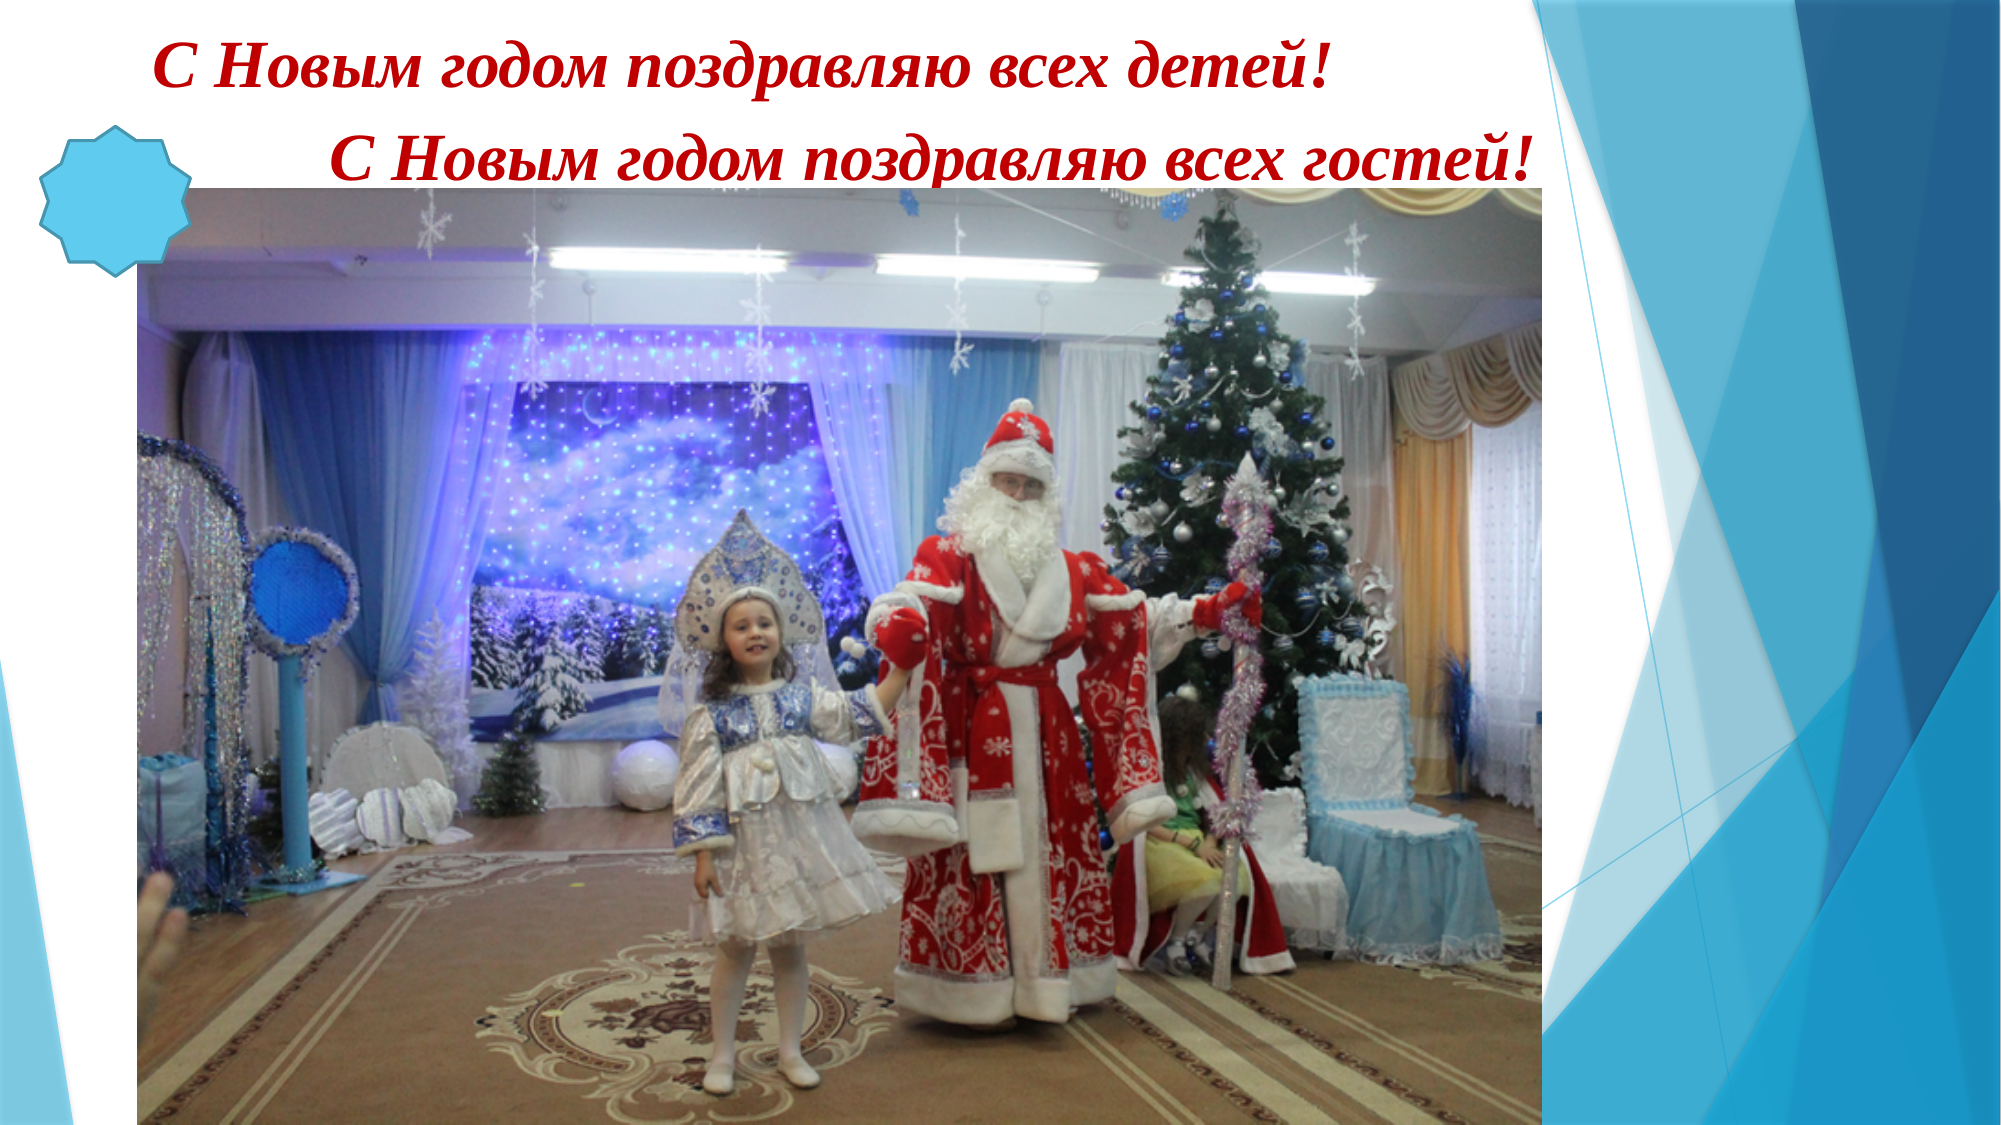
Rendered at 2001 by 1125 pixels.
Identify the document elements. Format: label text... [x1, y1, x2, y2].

text_box [38, 125, 192, 278]
title С Новым годом поздравляю всех детей! С Новым годом поздравляю всех гостей! [137, 0, 1796, 202]
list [137, 188, 1543, 1125]
